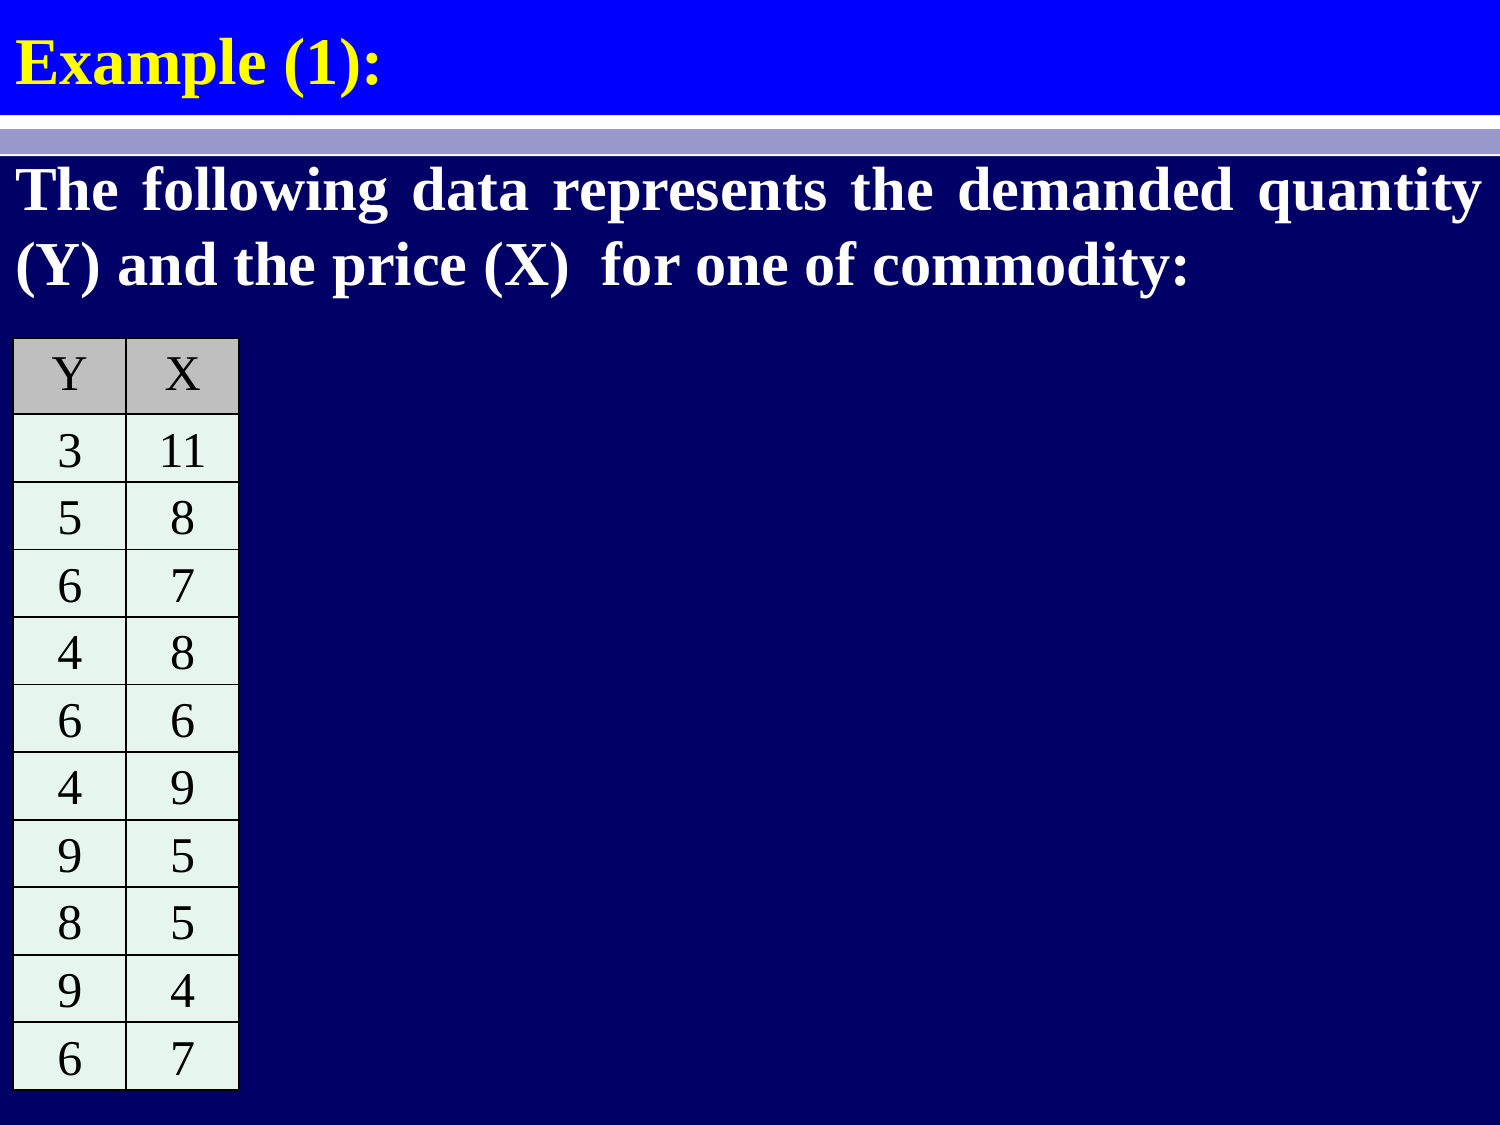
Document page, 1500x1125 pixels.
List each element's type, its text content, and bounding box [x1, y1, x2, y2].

table_cell 7 [127, 550, 238, 616]
table_cell 9 [14, 821, 125, 886]
table_cell 3 [14, 415, 125, 481]
table_cell 4 [14, 753, 125, 819]
table_cell 4 [127, 956, 238, 1021]
table_cell 8 [127, 618, 238, 684]
table_cell 5 [127, 888, 238, 954]
table_cell 6 [127, 685, 238, 751]
table_cell 6 [14, 550, 125, 616]
table_cell 4 [14, 618, 125, 684]
table_cell 9 [14, 956, 125, 1021]
table_cell 5 [127, 821, 238, 886]
table_cell 8 [14, 888, 125, 954]
table_cell 11 [127, 415, 238, 481]
table_header Y [14, 339, 125, 413]
table_cell 7 [127, 1023, 238, 1089]
table_cell 6 [14, 1023, 125, 1089]
table_cell 6 [14, 685, 125, 751]
table_cell 5 [14, 483, 125, 549]
table_cell 9 [127, 753, 238, 819]
title Example (1): [0, 0, 1500, 116]
table_header X [127, 339, 238, 413]
table_cell 8 [127, 483, 238, 549]
list The following data represents the demanded quantity (Y) and the price (X) for one of commodity: [0, 140, 1500, 1050]
